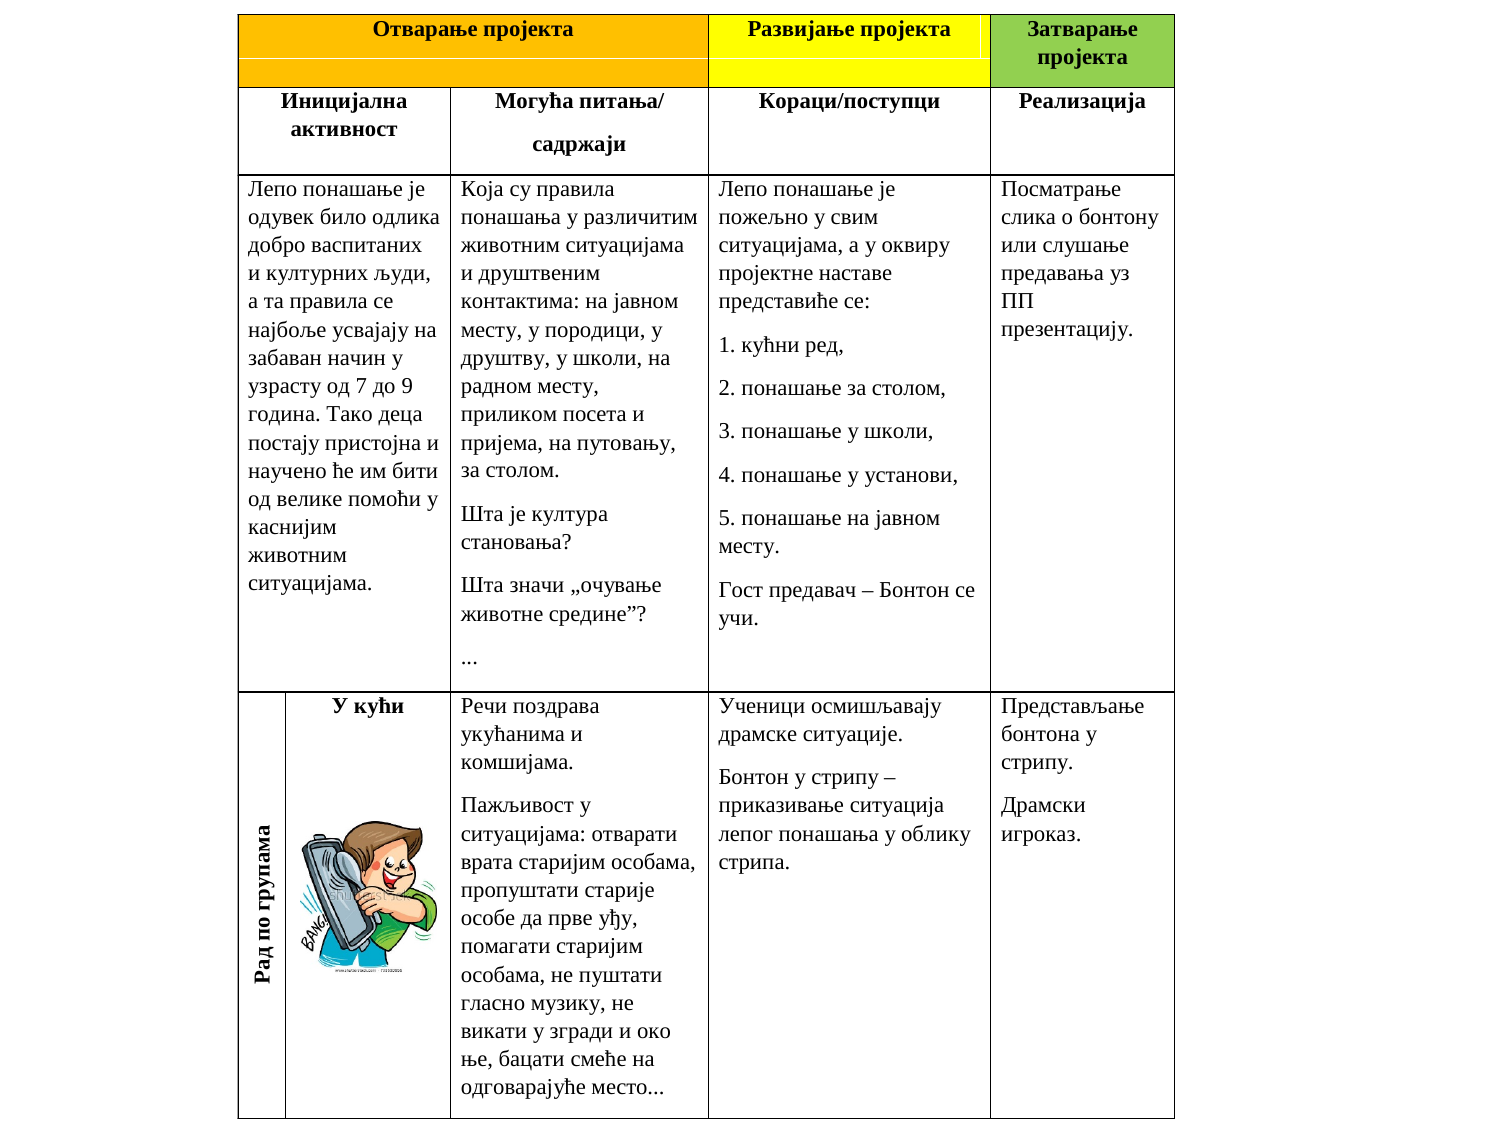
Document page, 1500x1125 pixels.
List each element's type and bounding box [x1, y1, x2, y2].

list [237, 13, 1176, 1121]
